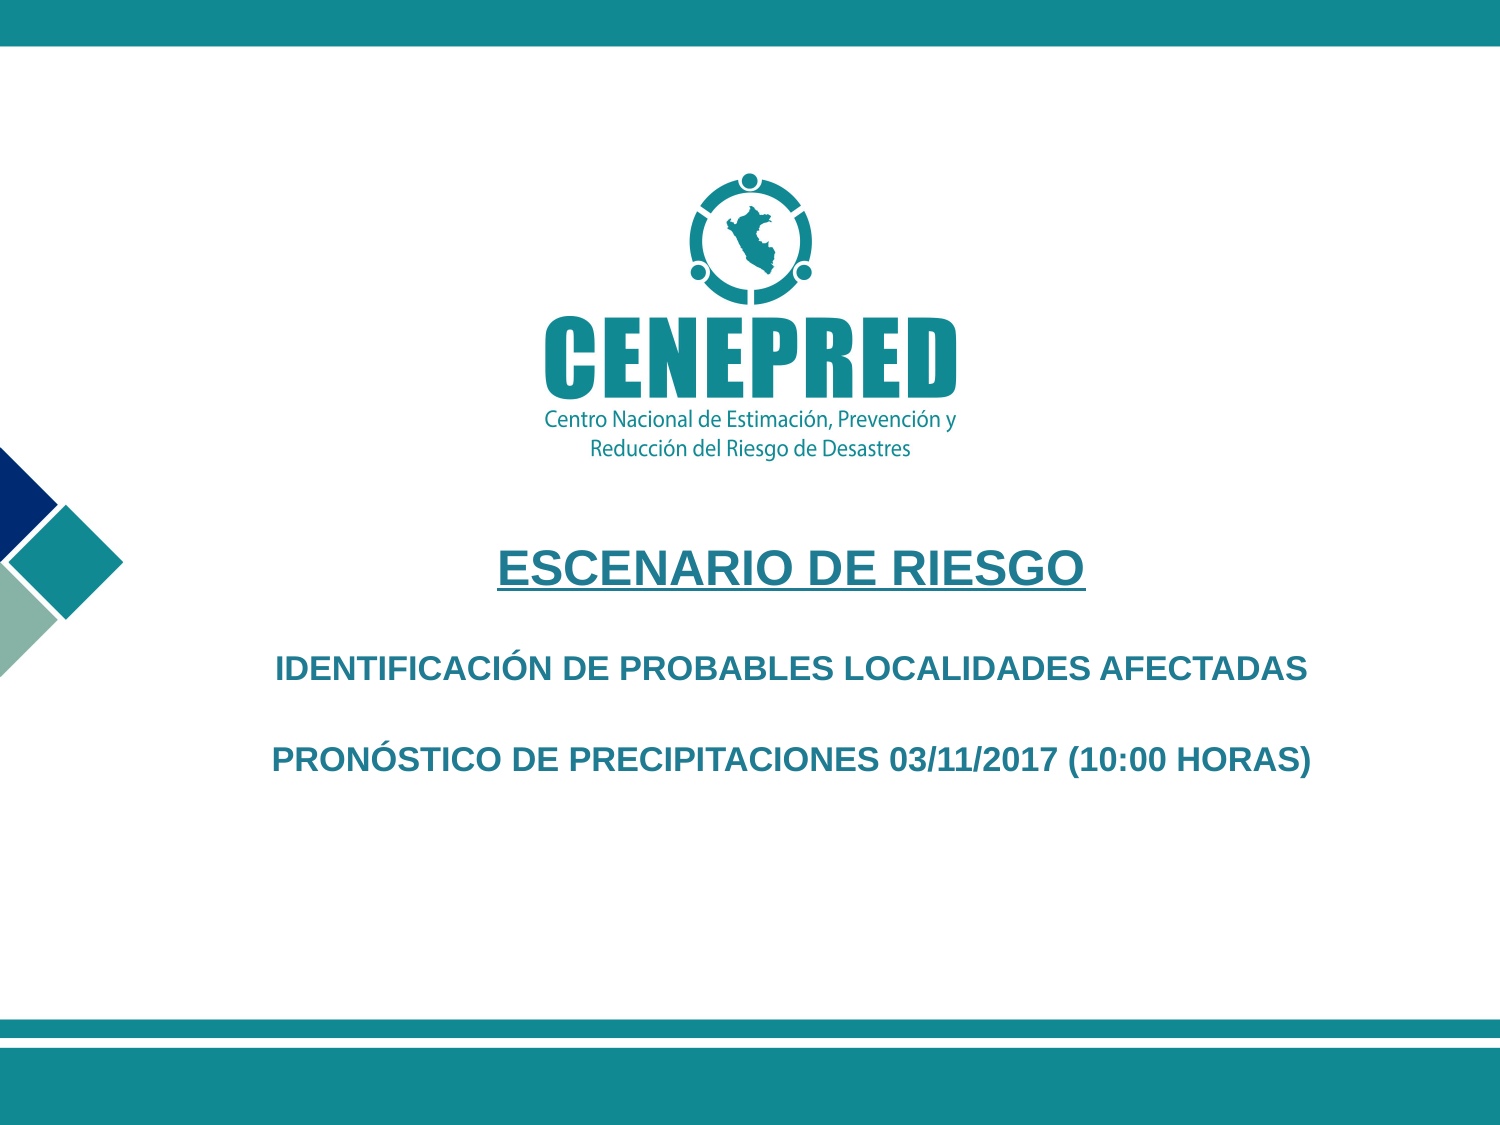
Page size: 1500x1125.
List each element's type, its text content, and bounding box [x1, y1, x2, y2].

text_box ESCENARIO DE RIESGO IDENTIFICACIÓN DE PROBABLES LOCALIDADES AFECTADAS PRONÓSTICO DE PRECIPITACIONES 03/11/2017 (10:00 HORAS) [116, 532, 1468, 786]
picture [0, 0, 1500, 1125]
